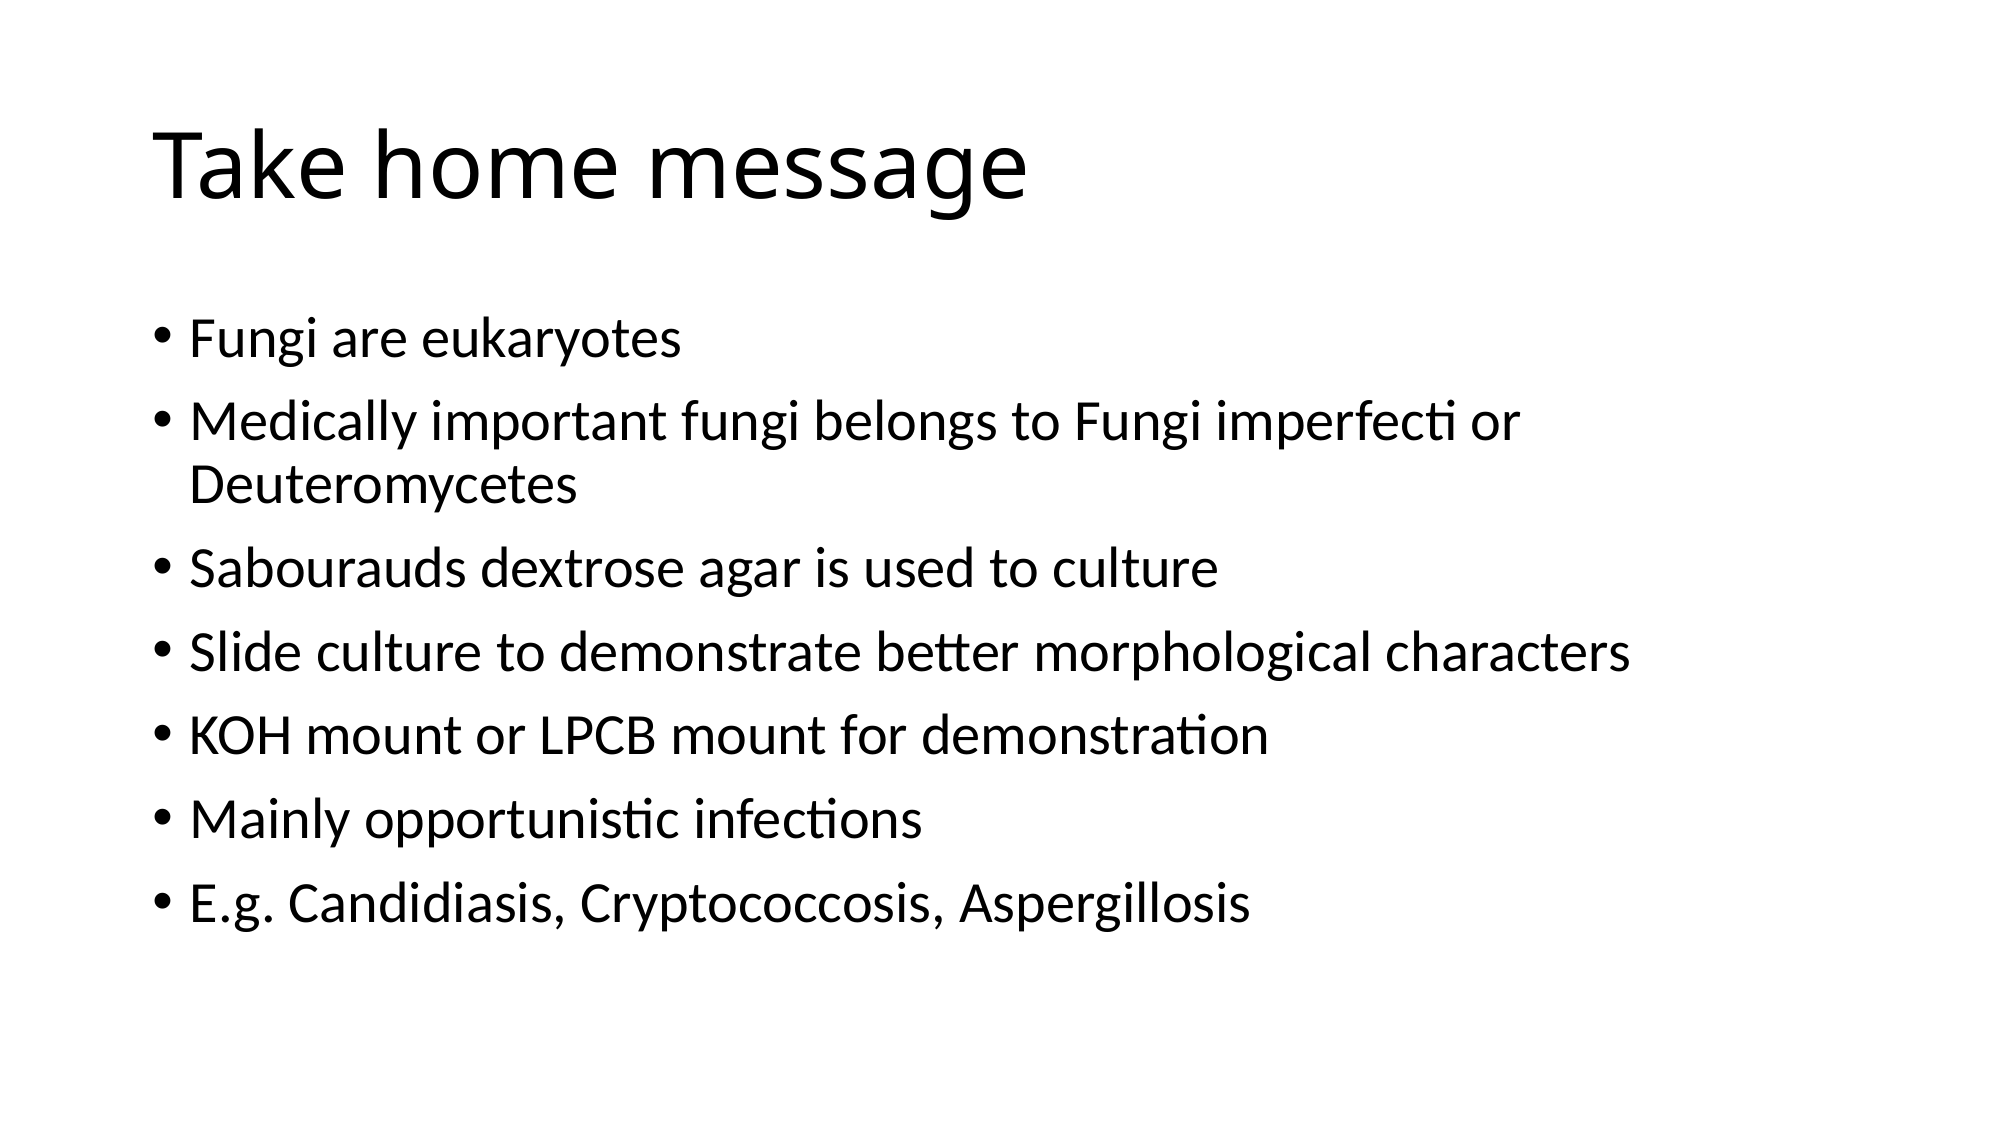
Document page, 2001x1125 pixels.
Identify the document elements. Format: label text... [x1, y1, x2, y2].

list Fungi are eukaryotes Medically important fungi belongs to Fungi imperfecti or Deuteromycetes Sabourauds dextrose agar is used to culture Slide culture to demonstrate better morphological characters KOH mount or LPCB mount for demonstration Mainly opportunistic infections E.g. Candidiasis, Cryptococcosis, Aspergillosis [137, 299, 1863, 1014]
title Take home message [137, 59, 1863, 278]
